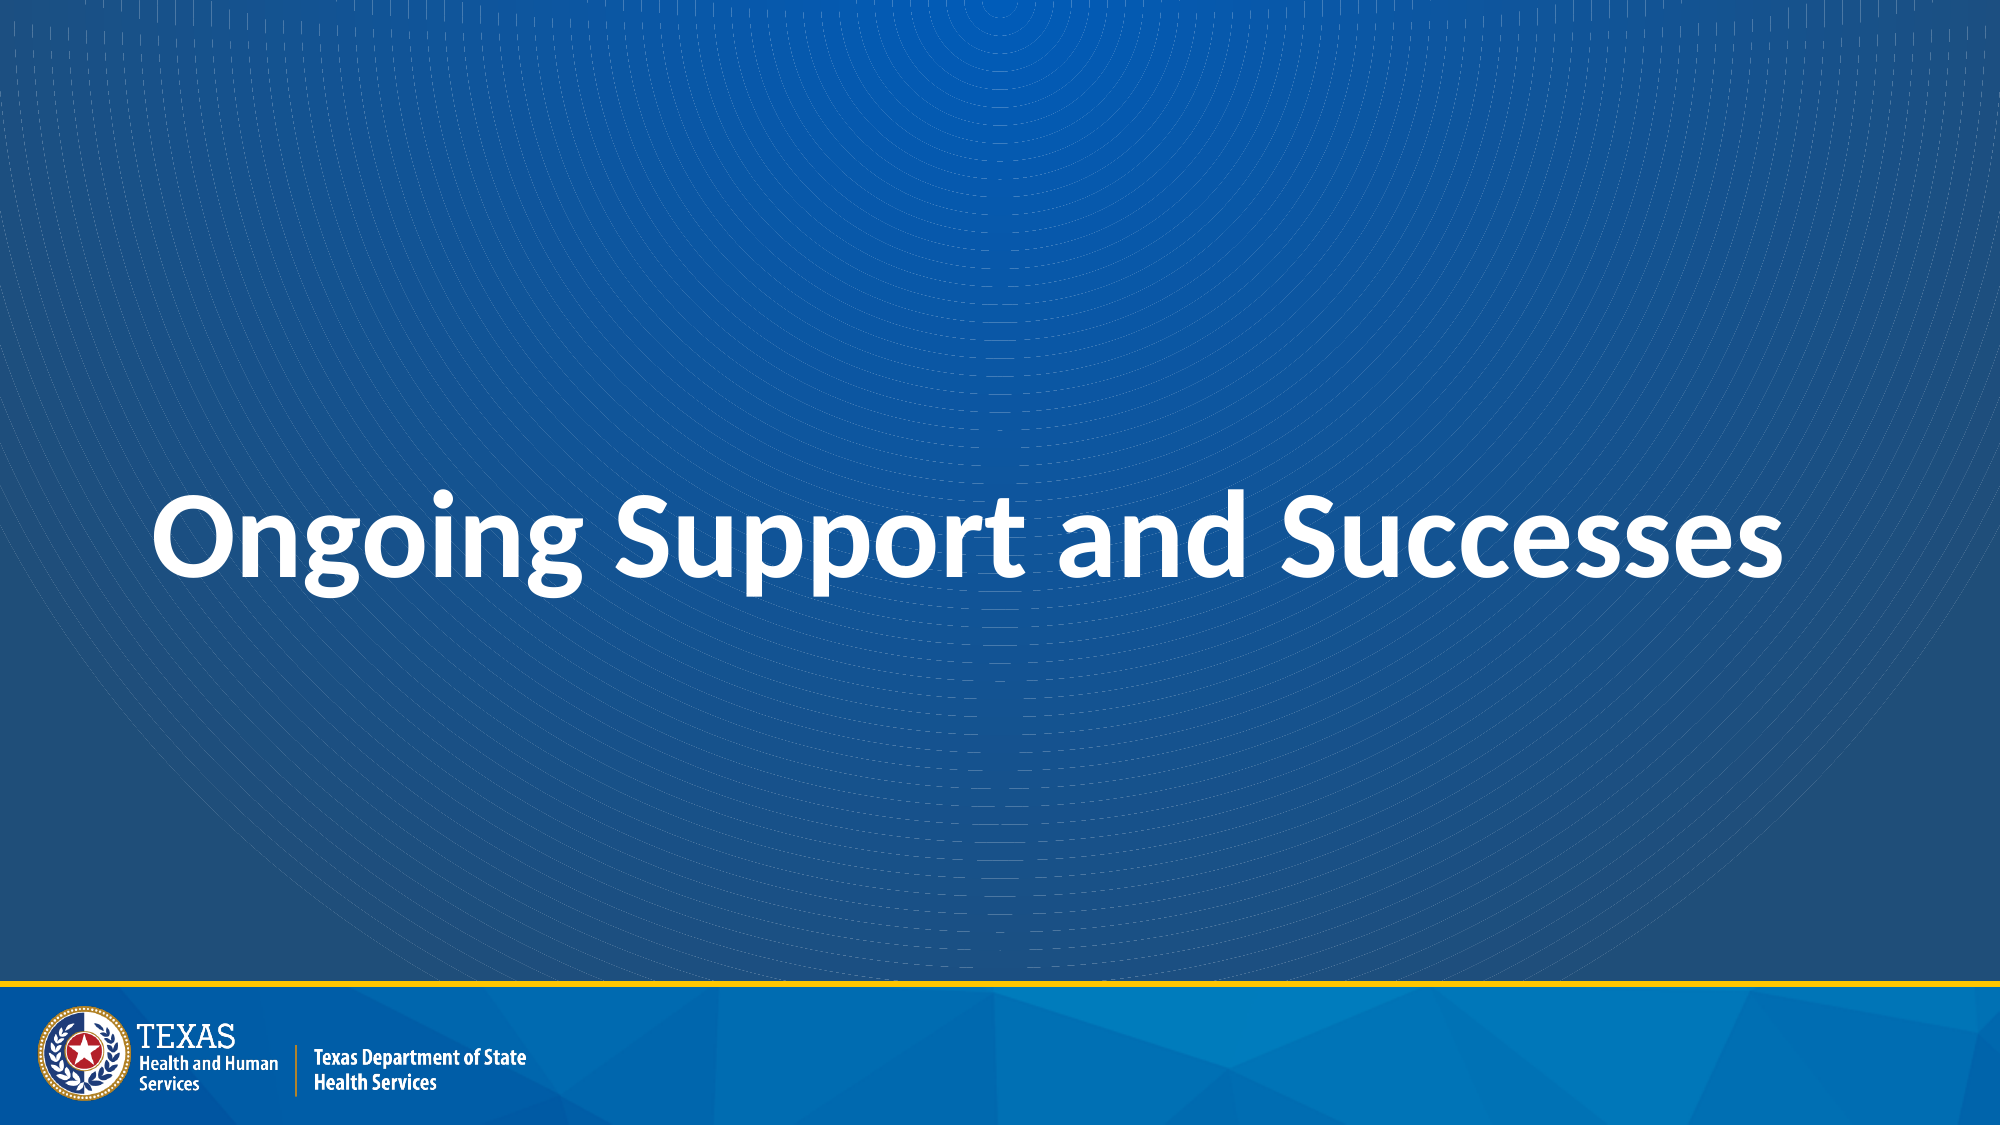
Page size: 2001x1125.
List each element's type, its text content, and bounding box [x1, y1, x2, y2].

picture [0, 980, 2000, 1125]
title Ongoing Support and Successes [136, 141, 1862, 613]
